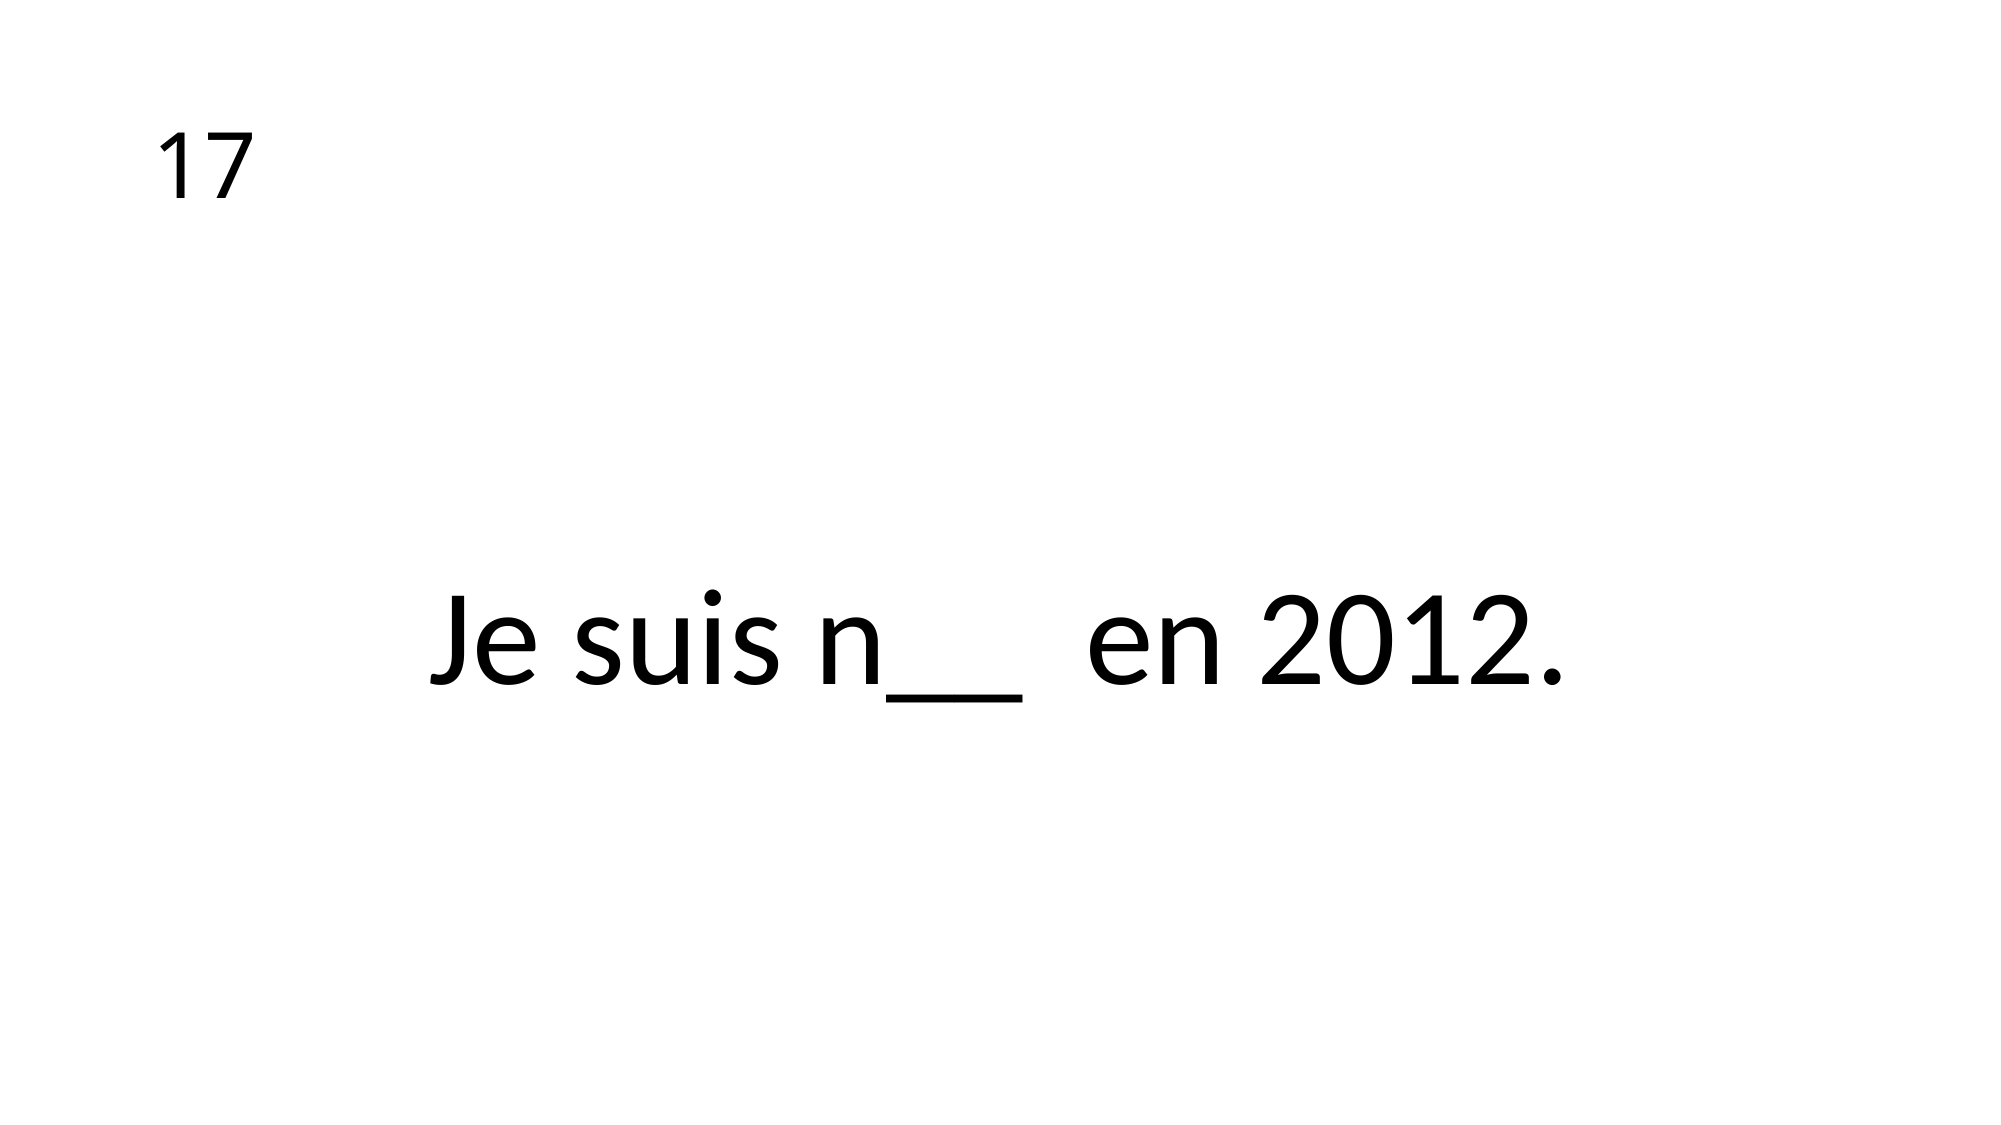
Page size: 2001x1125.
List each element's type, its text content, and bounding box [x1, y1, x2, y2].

title 17 [137, 59, 1863, 278]
list Je suis n__ en 2012. [137, 299, 1863, 1014]
